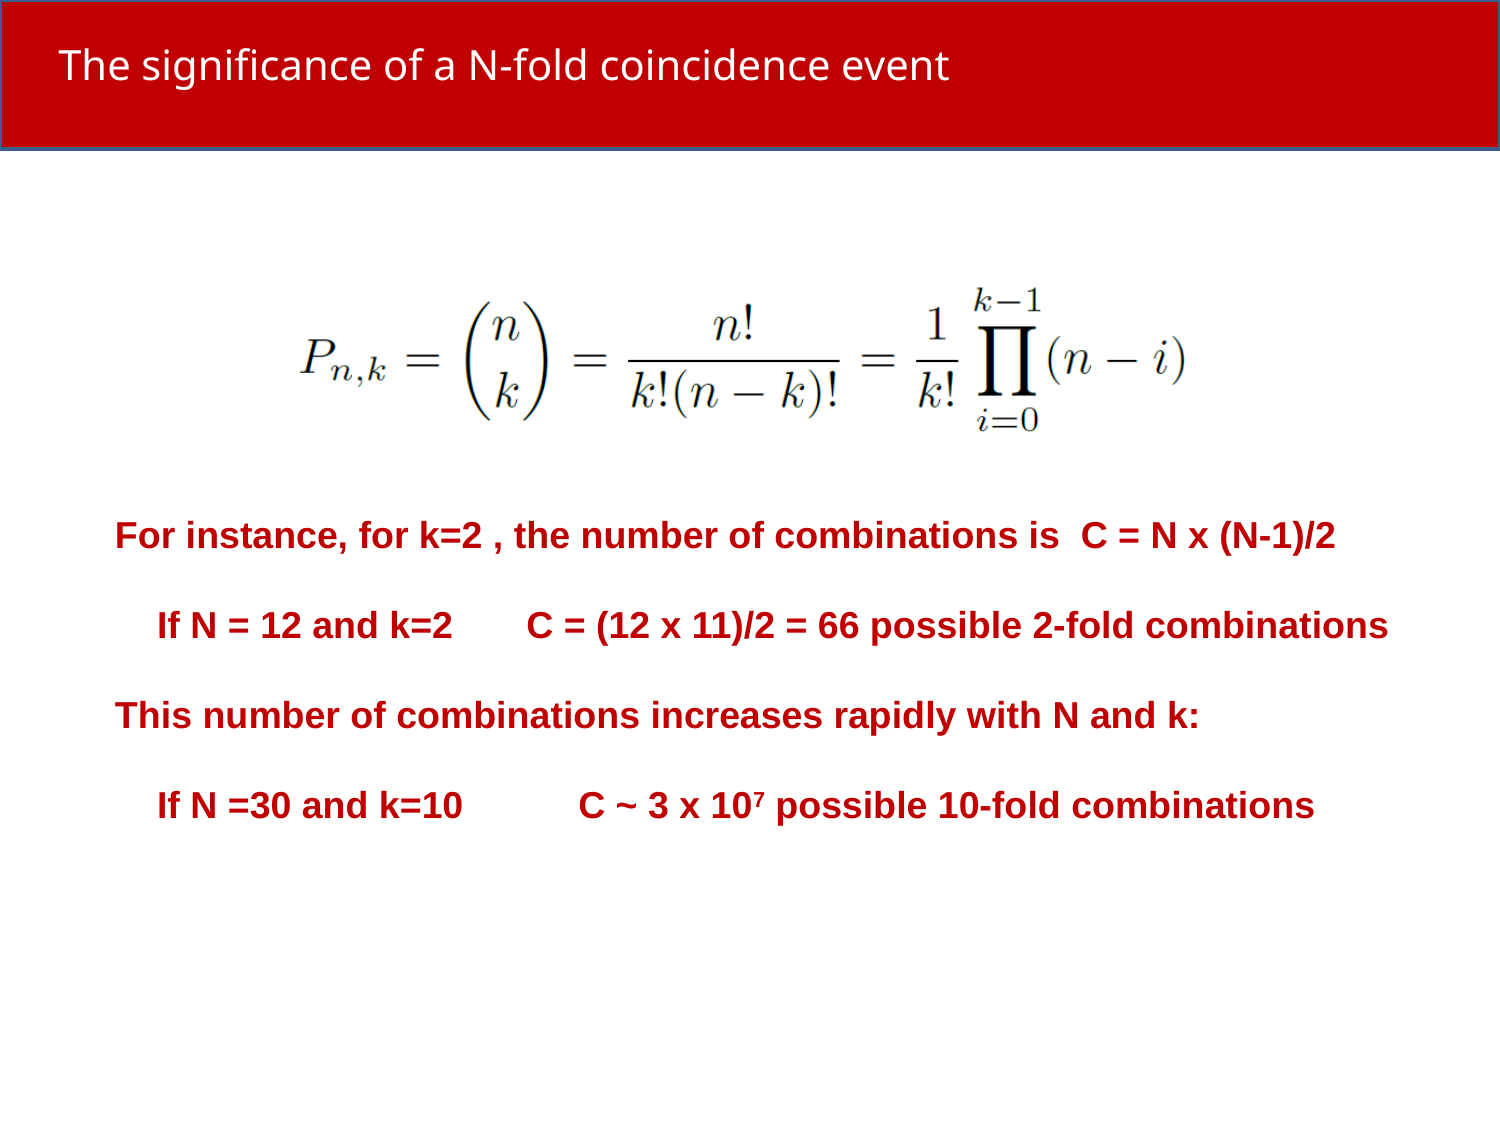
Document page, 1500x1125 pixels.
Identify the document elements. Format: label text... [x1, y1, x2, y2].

text_box The significance of a N-fold coincidence event [43, 30, 1479, 96]
picture [269, 266, 1214, 454]
text_box For instance, for k=2 , the number of combinations is C = N x (N-1)/2 If N = 12 and k=2 C = (12 x 11)/2 = 66 possible 2-fold combinations This number of combinations increases rapidly with N and k: If N =30 and k=10 C ~ 3 x 107 possible 10-fold combinations [100, 503, 1467, 834]
text_box [0, 0, 1500, 151]
